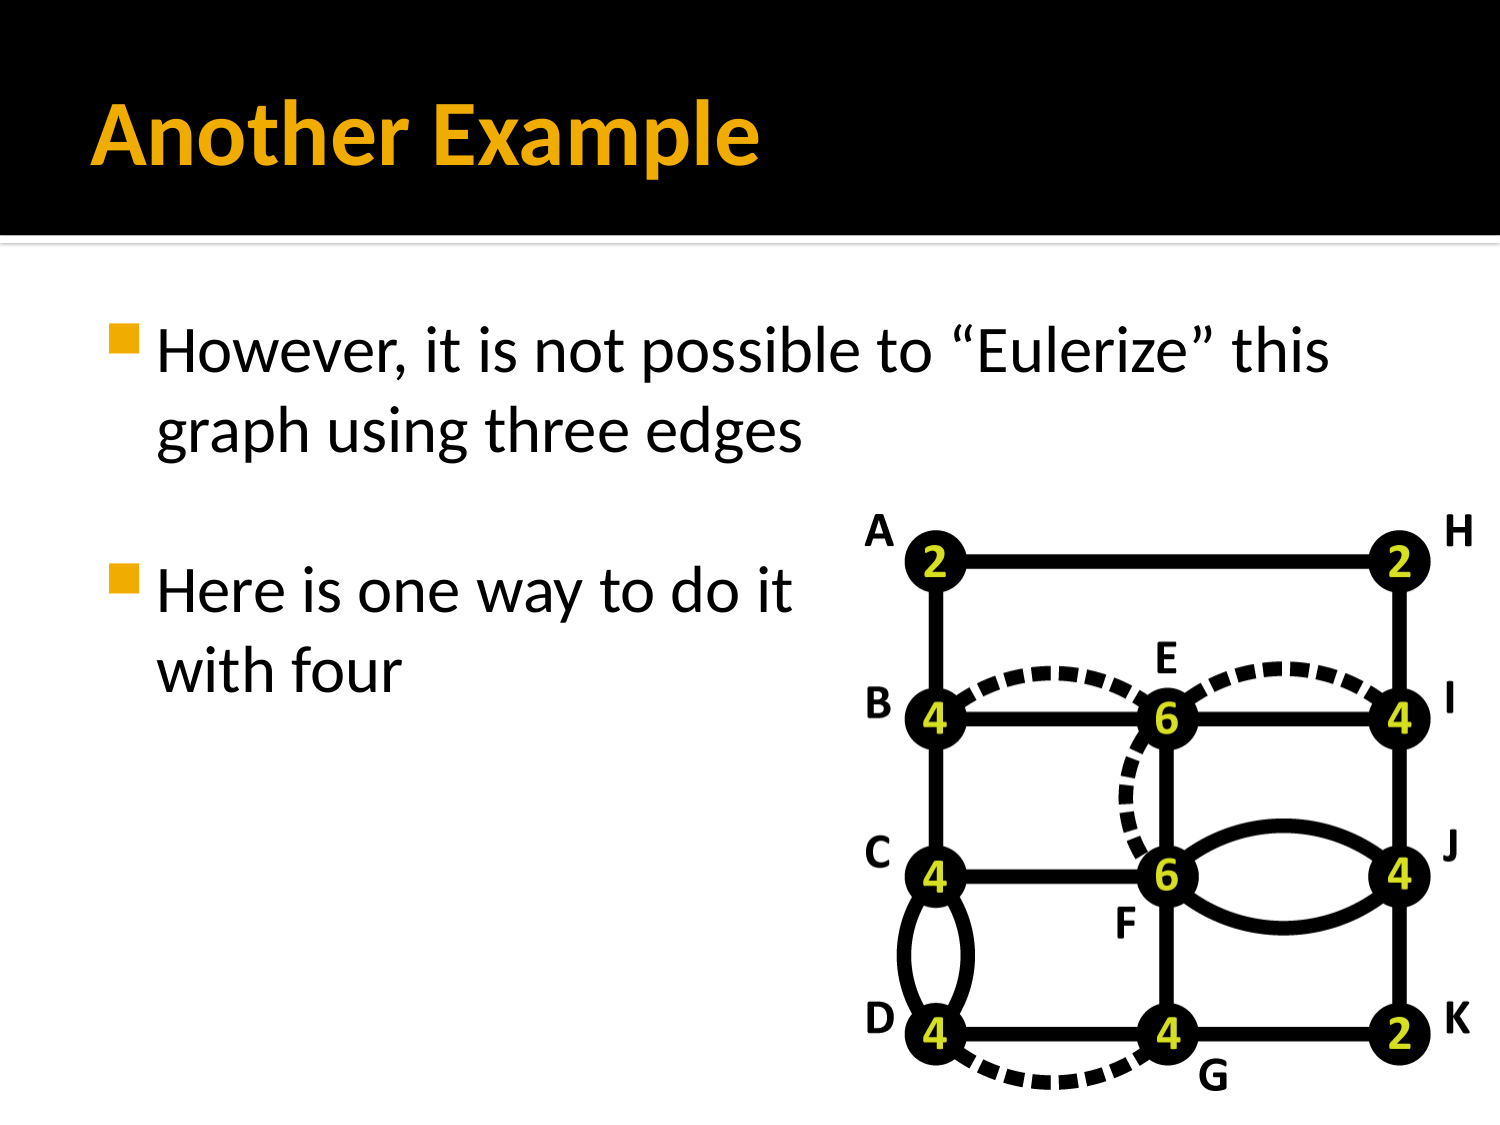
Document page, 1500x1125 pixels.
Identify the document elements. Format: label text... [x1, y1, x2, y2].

picture [864, 505, 1475, 1100]
list However, it is not possible to “Eulerize” this graph using three edges Here is one way to do it with four [75, 291, 1425, 1050]
title Another Example [75, 25, 1425, 231]
